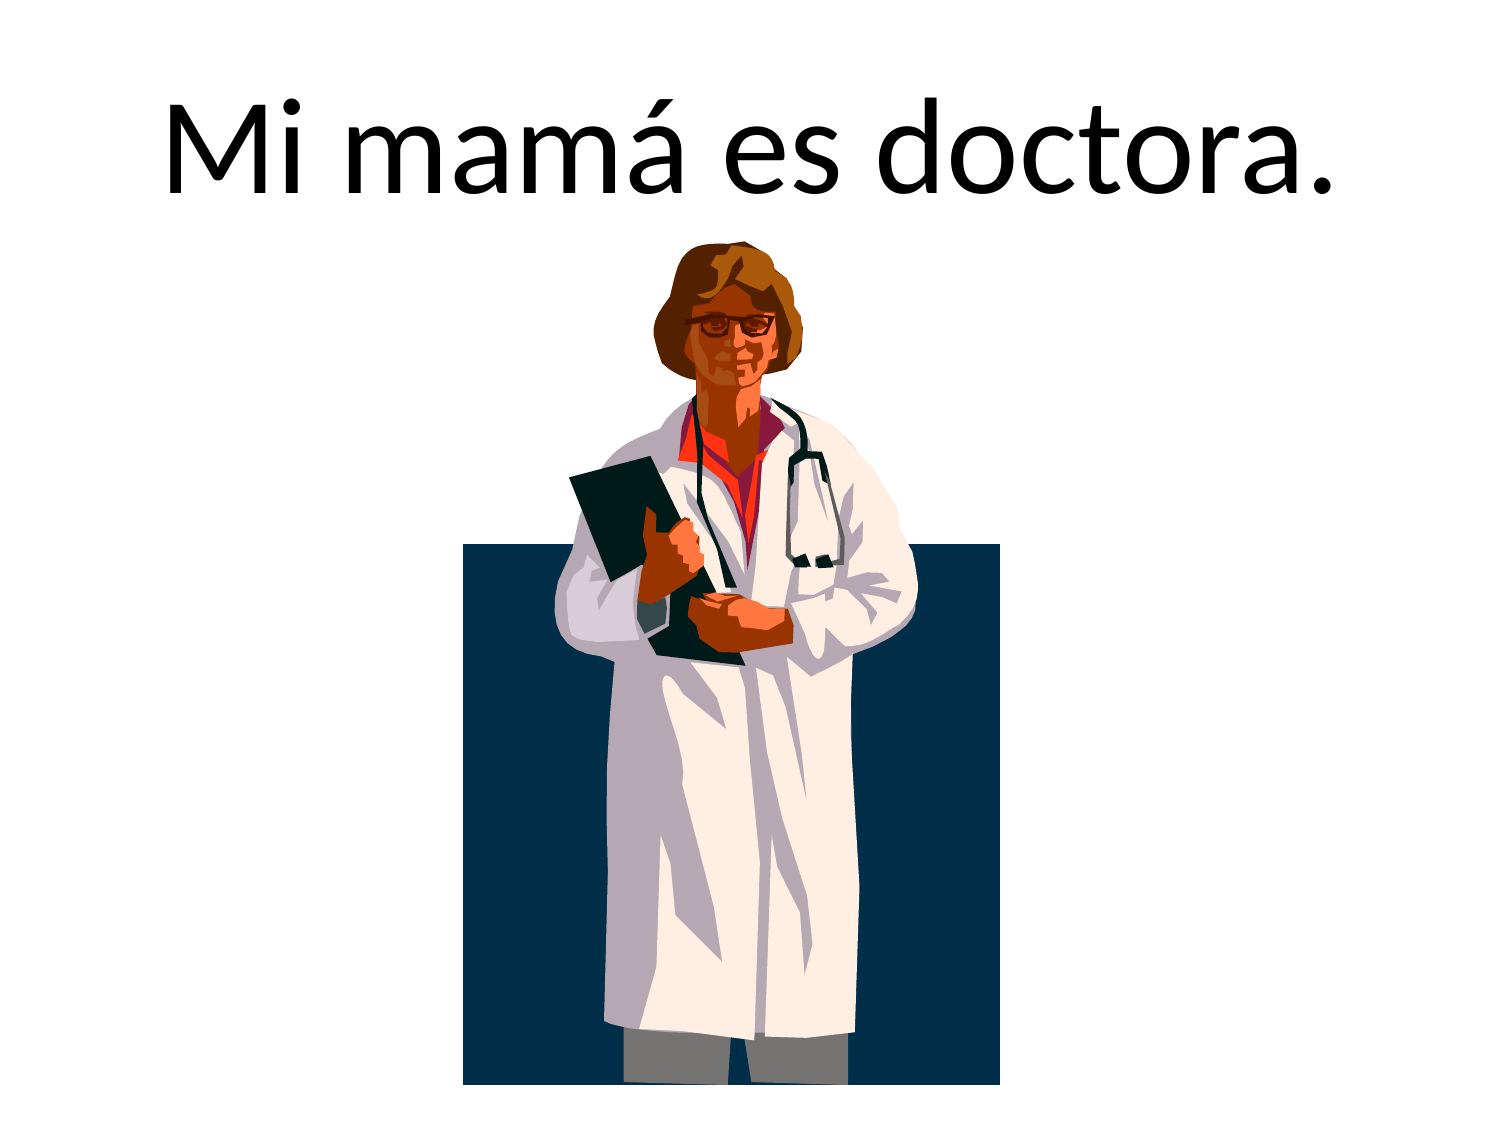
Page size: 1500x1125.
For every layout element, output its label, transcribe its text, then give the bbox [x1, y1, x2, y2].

title Mi mamá es doctora. [75, 45, 1425, 233]
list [462, 241, 1001, 1086]
